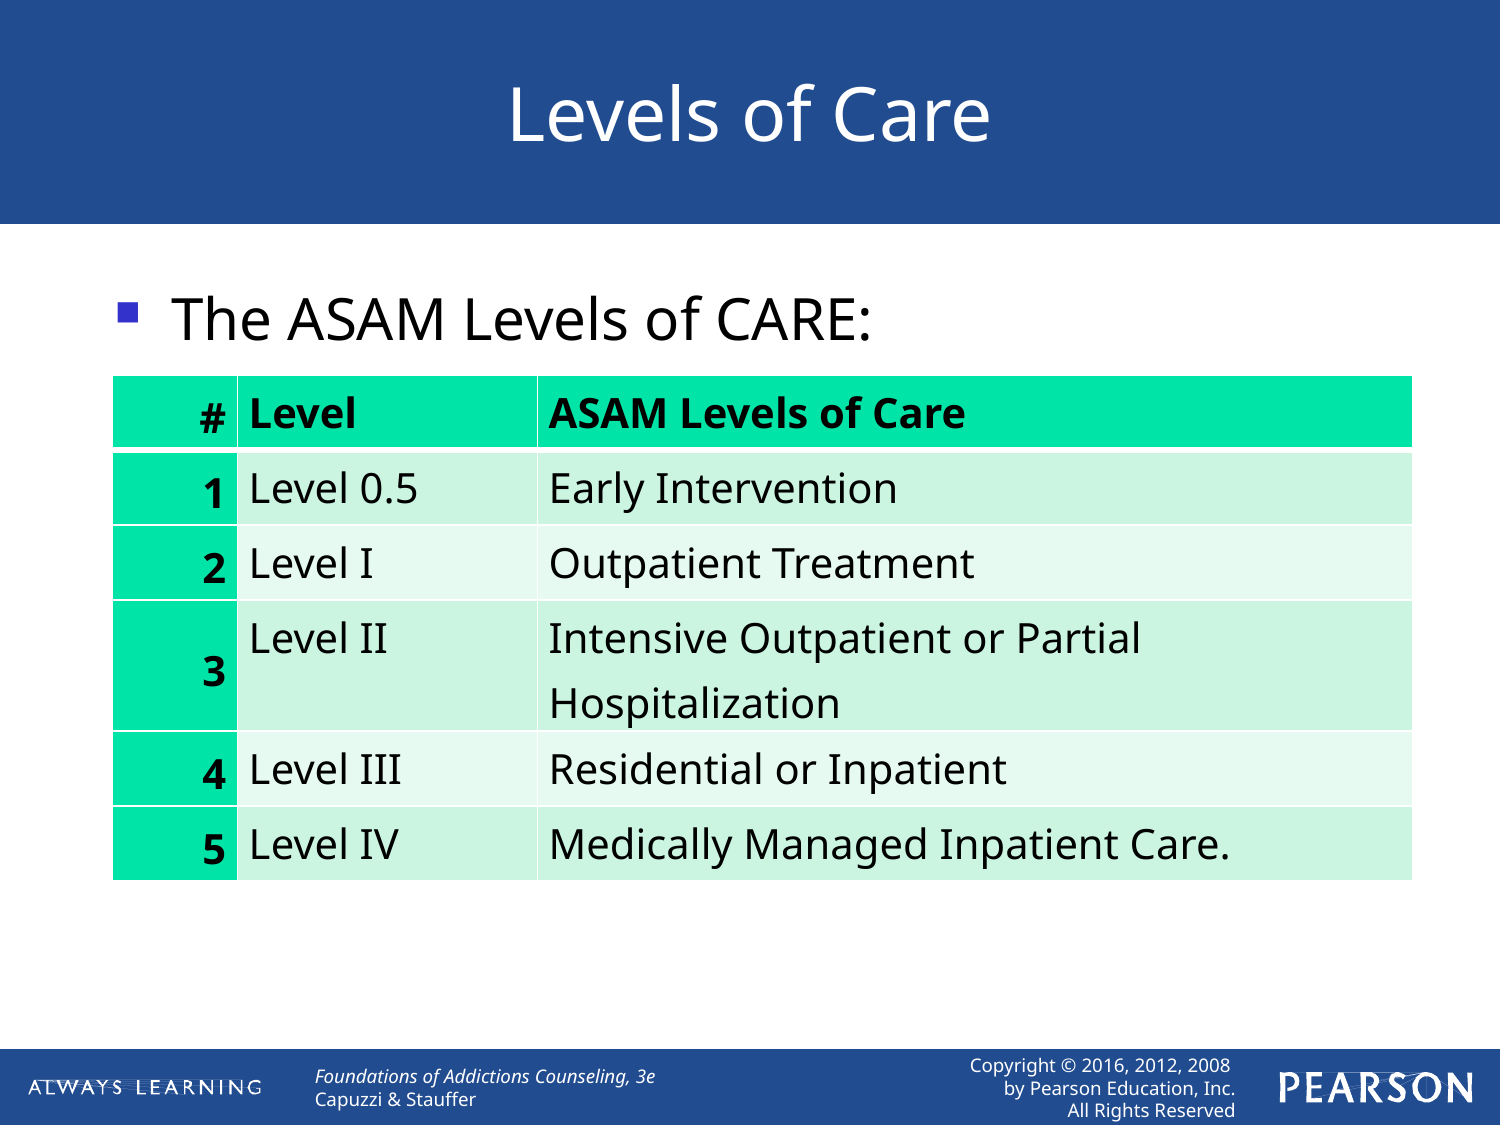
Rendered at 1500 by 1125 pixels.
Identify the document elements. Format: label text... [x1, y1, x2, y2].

table_cell Early Intervention [538, 453, 1412, 524]
table_cell Outpatient Treatment [538, 526, 1412, 599]
table_cell 1 [113, 453, 237, 524]
table_cell 3 [113, 601, 237, 730]
text_box Copyright © 2016, 2012, 2008 by Pearson Education, Inc. All Rights Reserved [737, 1049, 1248, 1125]
table_header Level [238, 376, 537, 447]
text_box Foundations of Addictions Counseling, 3e Capuzzi & Stauffer [299, 1049, 737, 1125]
table_cell 4 [113, 732, 237, 805]
table_header # [113, 376, 237, 447]
picture [0, 1049, 290, 1125]
text_box The ASAM Levels of CARE: [99, 274, 1450, 950]
table_cell Residential or Inpatient [538, 732, 1412, 805]
table_cell Level IV [238, 807, 537, 880]
picture [1249, 1049, 1500, 1125]
table_cell Level I [238, 526, 537, 599]
table_cell Intensive Outpatient or Partial Hospitalization [538, 601, 1412, 730]
table_cell Level II [238, 601, 537, 730]
title Levels of Care [0, 0, 1500, 224]
table_cell Medically Managed Inpatient Care. [538, 807, 1412, 880]
table_cell 5 [113, 807, 237, 880]
table_cell Level III [238, 732, 537, 805]
table_cell Level 0.5 [238, 453, 537, 524]
table_header ASAM Levels of Care [538, 376, 1412, 447]
table_cell 2 [113, 526, 237, 599]
text_box [290, 1049, 299, 1125]
